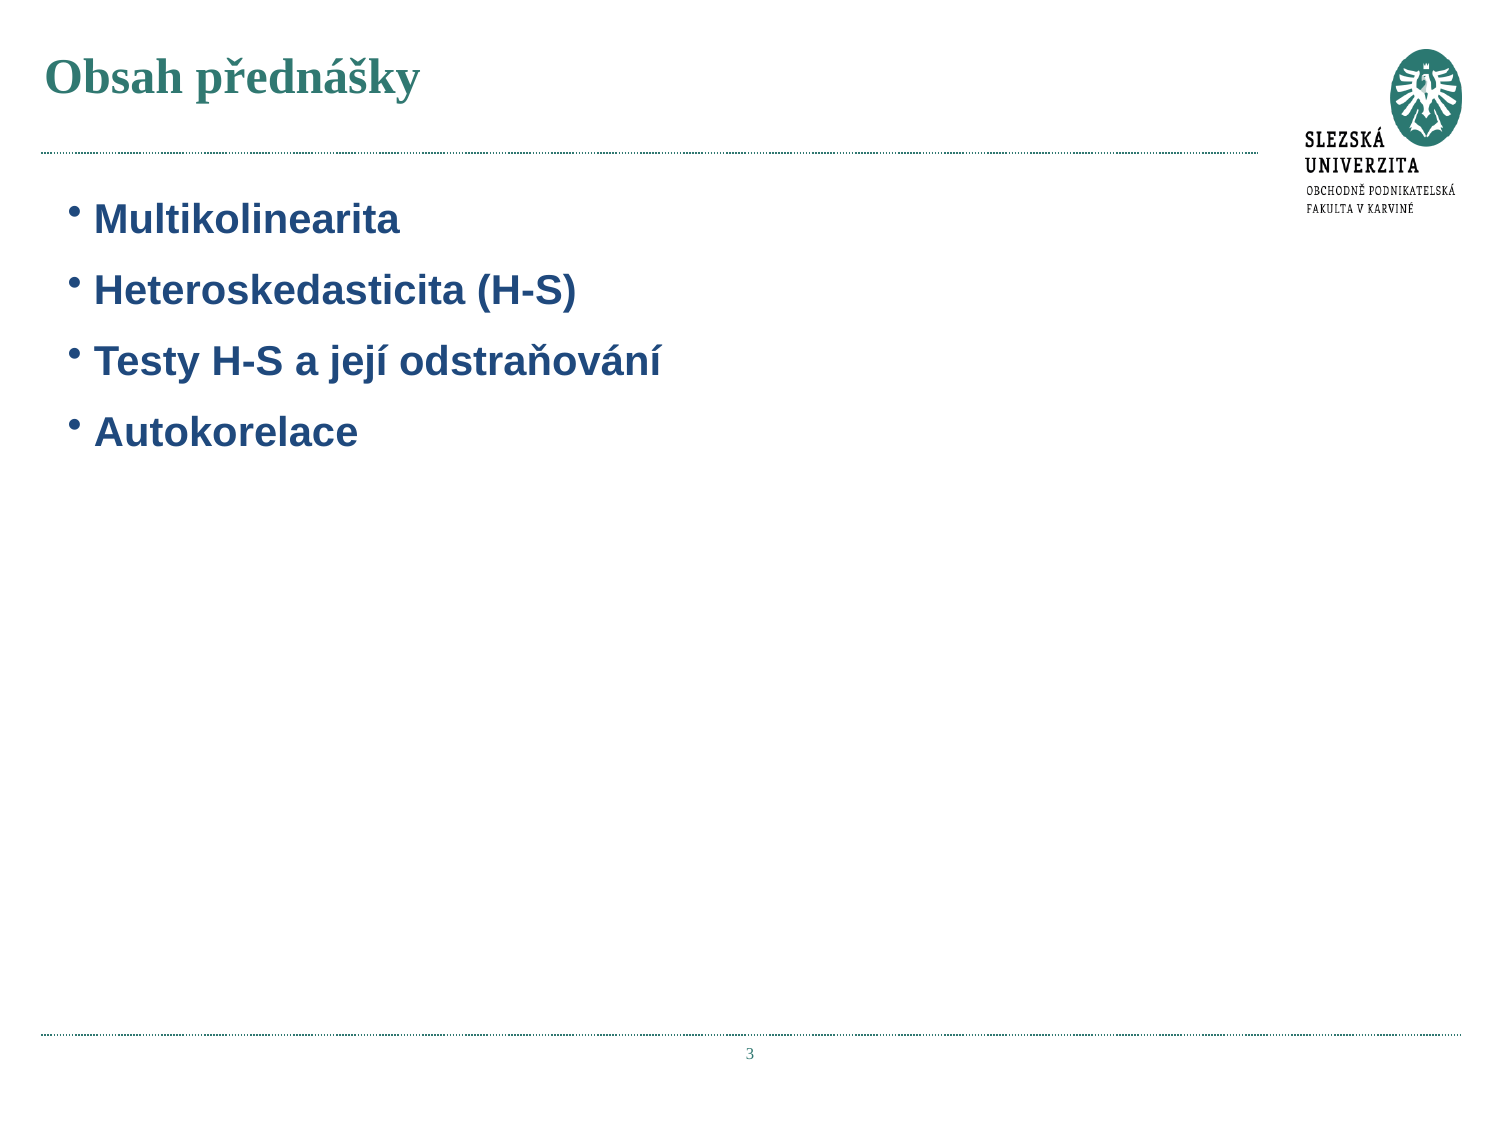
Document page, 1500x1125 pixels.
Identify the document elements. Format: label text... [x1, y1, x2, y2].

text_box Multikolinearita Heteroskedasticita (H-S) Testy H-S a její odstraňování Autokorelace [53, 184, 1252, 462]
text_box 3 [442, 1034, 1058, 1081]
title Obsah přednášky [29, 42, 1258, 154]
picture [1305, 49, 1462, 213]
